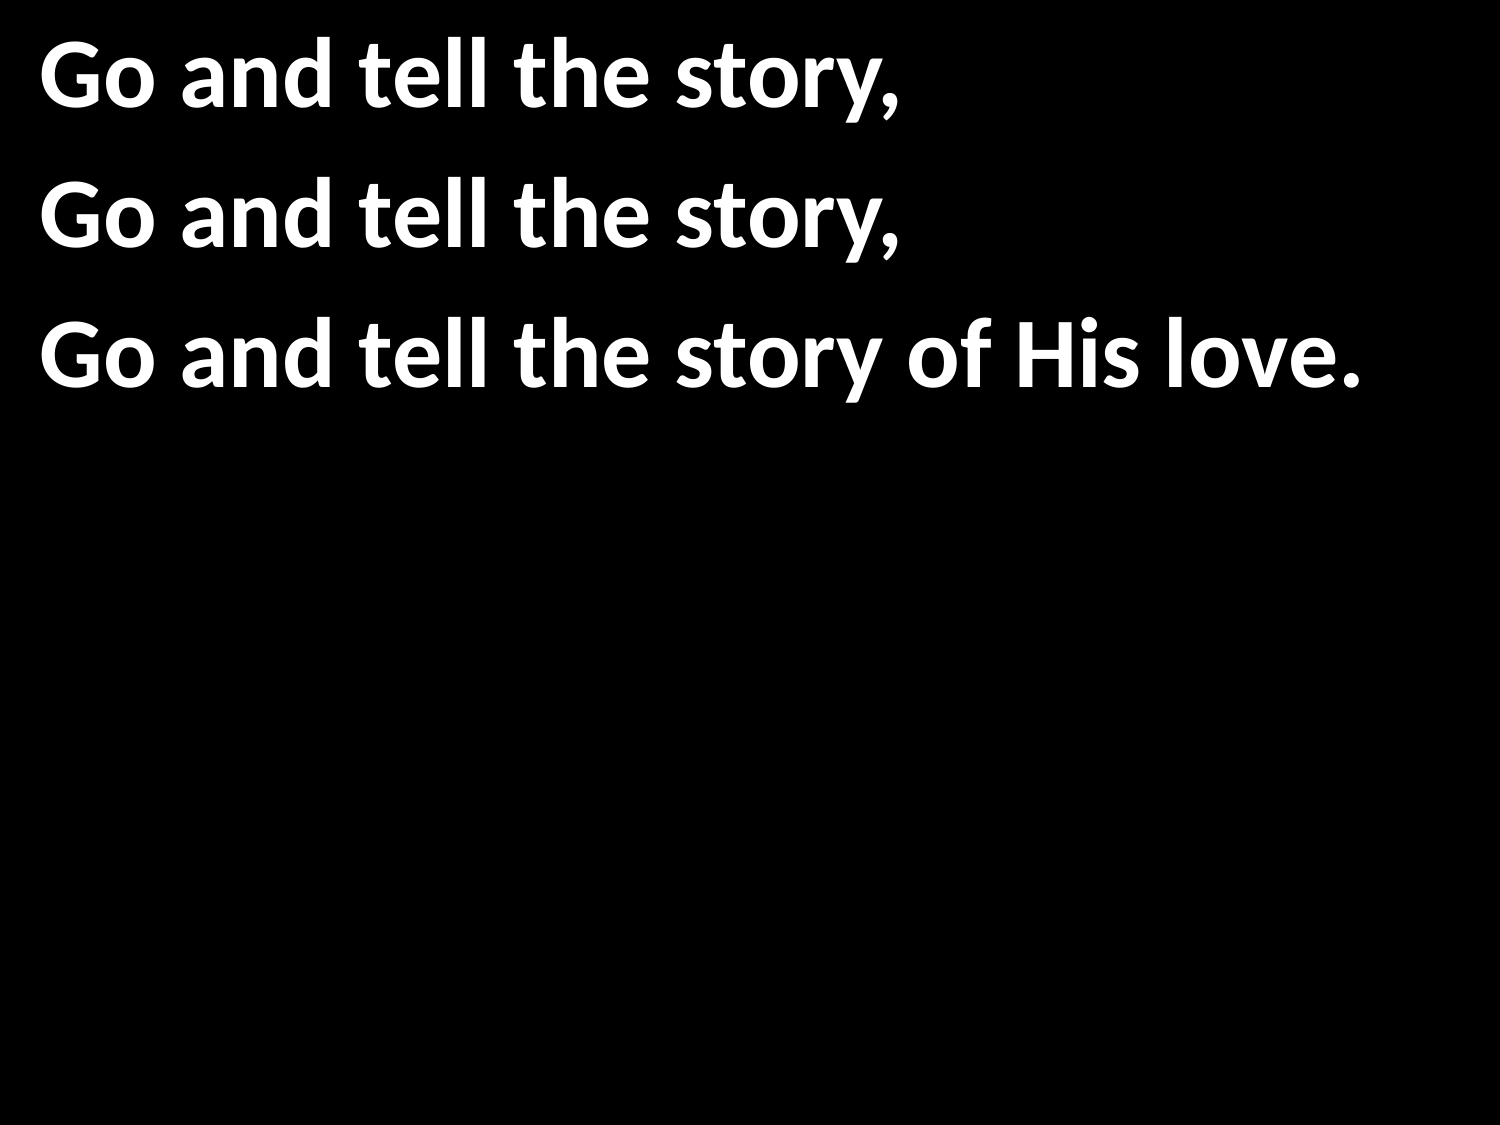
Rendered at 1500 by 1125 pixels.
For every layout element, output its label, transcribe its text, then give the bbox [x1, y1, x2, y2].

list Go and tell the story, Go and tell the story, Go and tell the story of His love. [24, 0, 1450, 1025]
